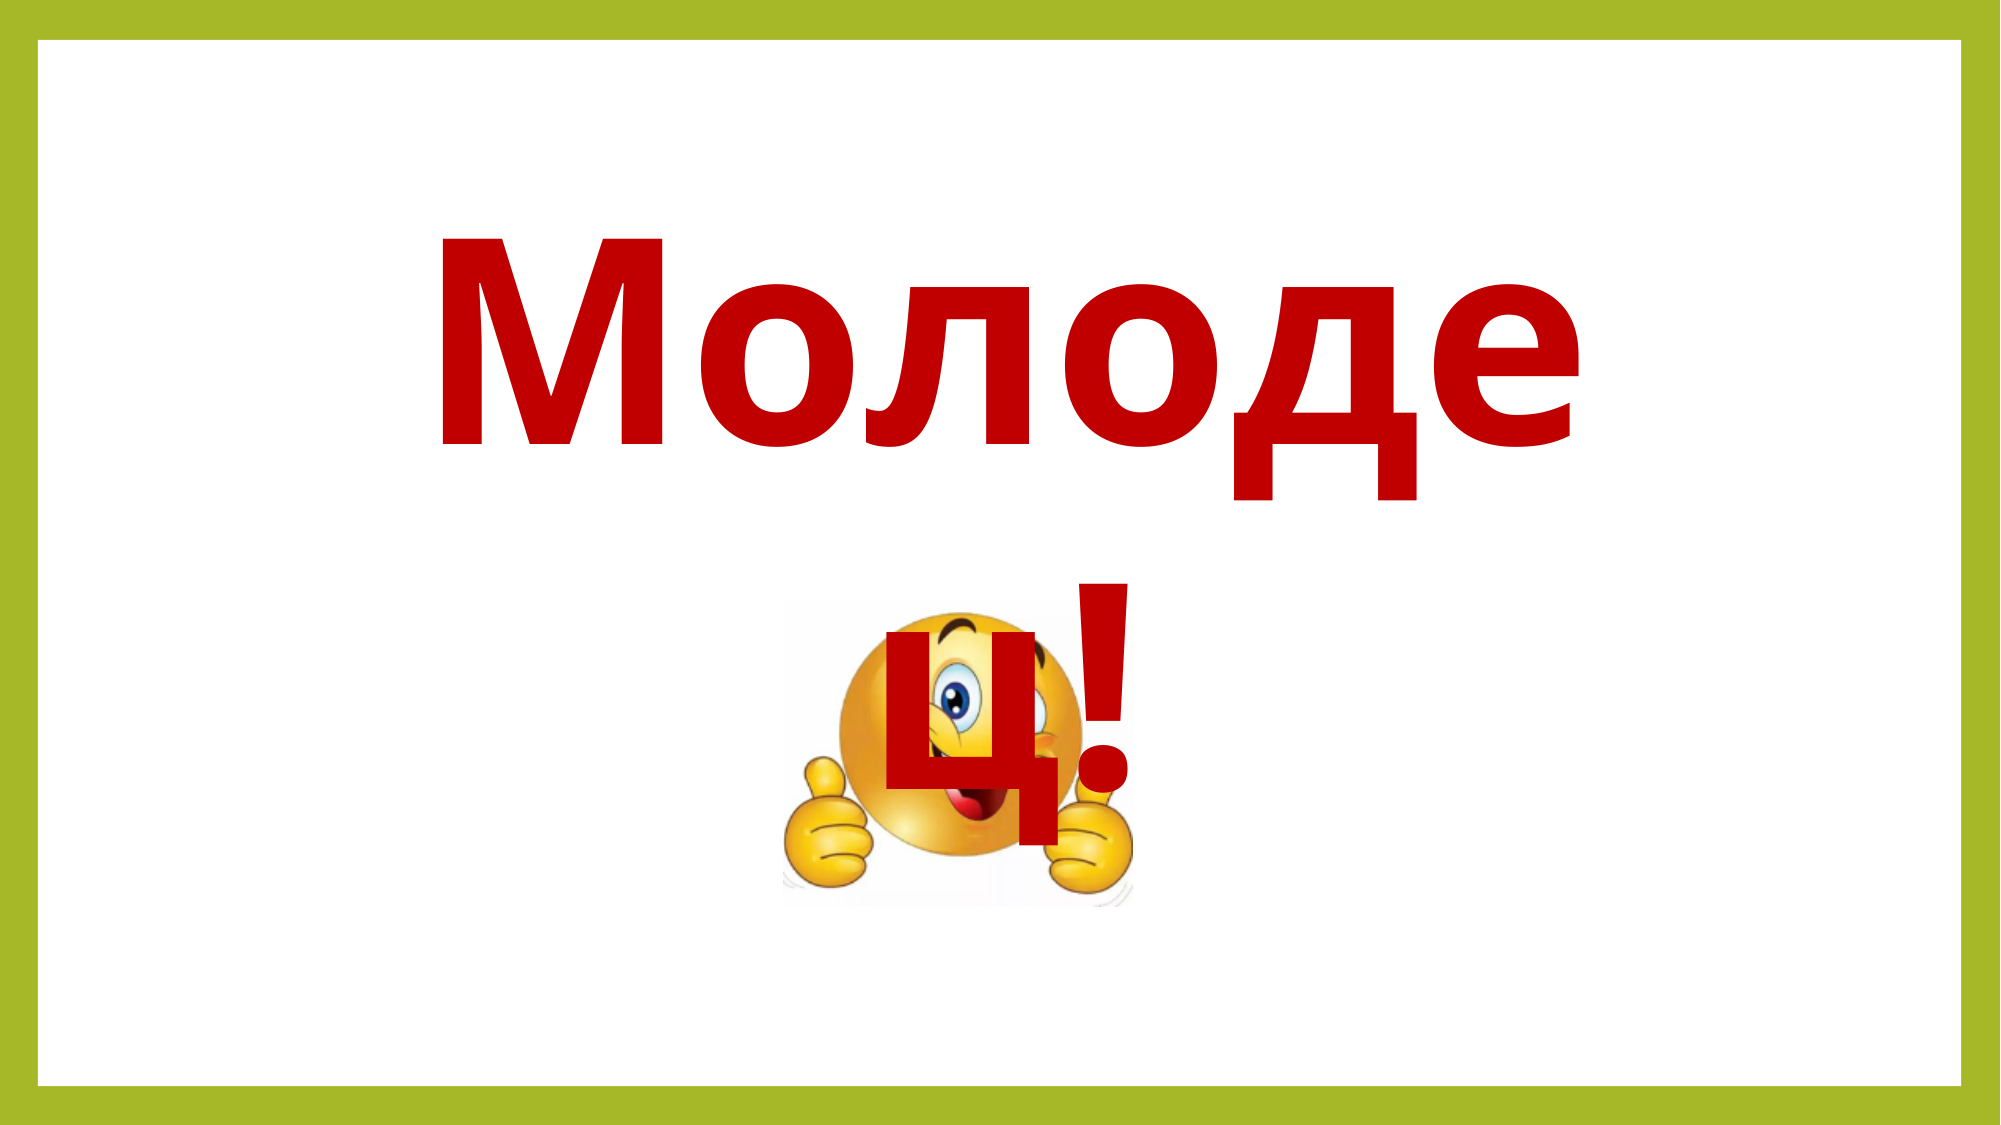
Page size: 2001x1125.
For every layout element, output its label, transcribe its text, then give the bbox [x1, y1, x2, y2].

text_box Молодец! [363, 149, 1646, 855]
picture [782, 599, 1133, 907]
